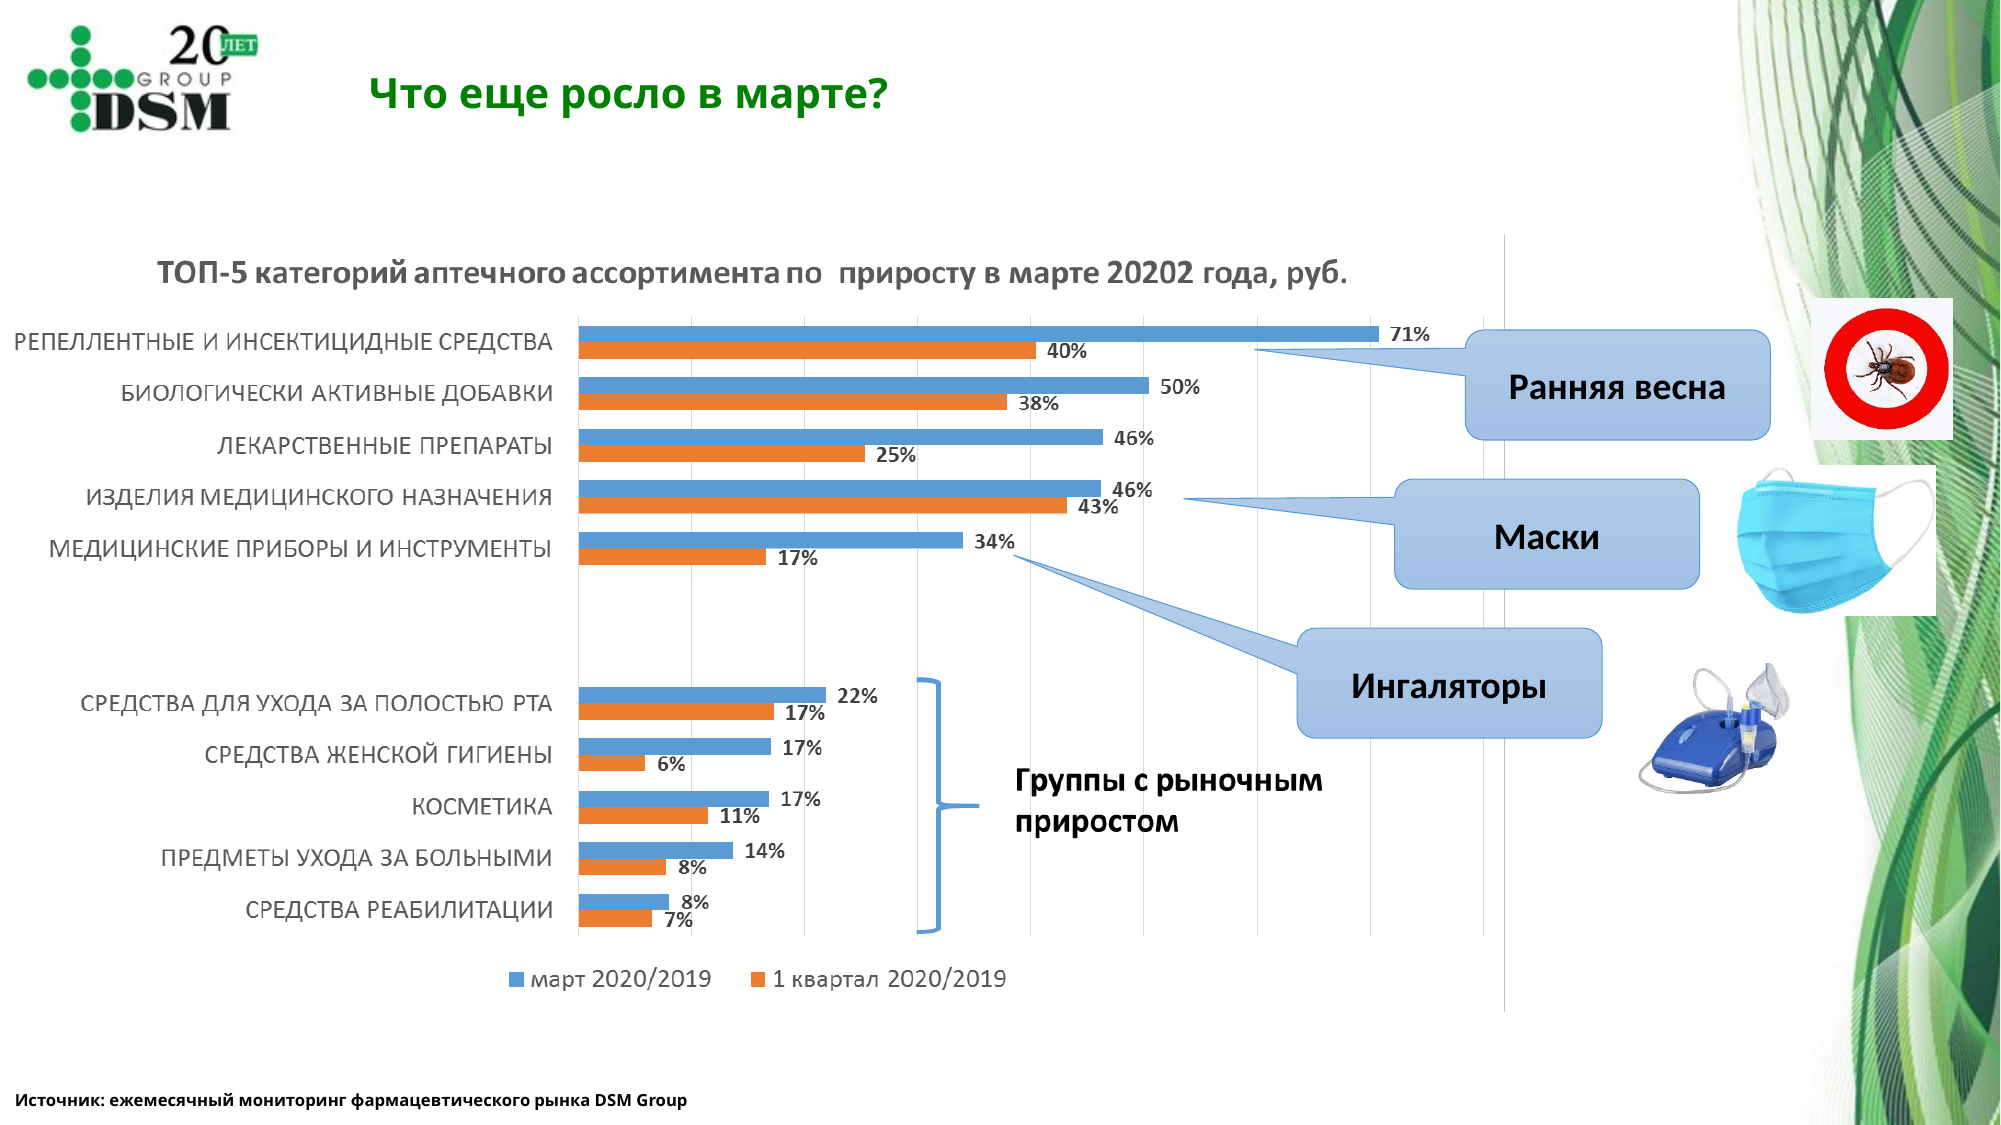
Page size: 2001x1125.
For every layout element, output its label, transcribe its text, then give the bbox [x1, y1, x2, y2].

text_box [0, 235, 1953, 1012]
text_box Что еще росло в марте? [354, 59, 1570, 124]
picture [0, 0, 2001, 1125]
text_box Источник: ежемесячный мониторинг фармацевтического рынка DSM Group [0, 1082, 945, 1118]
